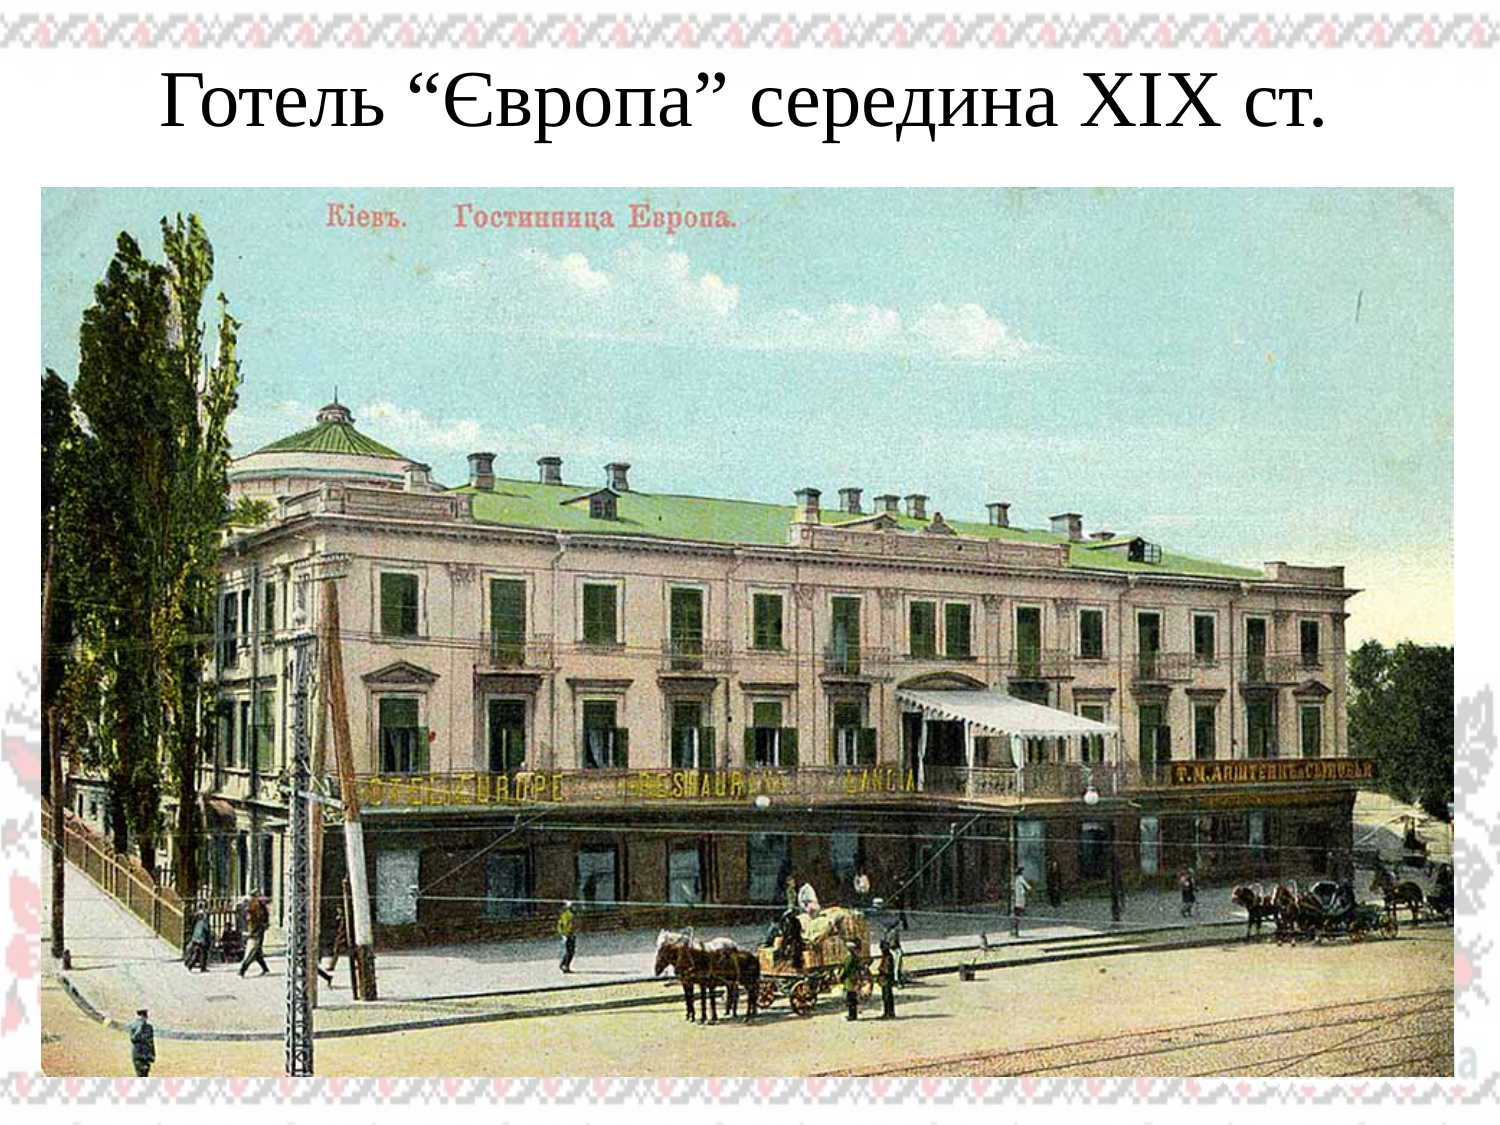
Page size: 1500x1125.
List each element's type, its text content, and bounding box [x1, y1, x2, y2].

title Готель “Європа” середина ХІХ ст. [70, 0, 1421, 185]
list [41, 187, 1454, 1077]
